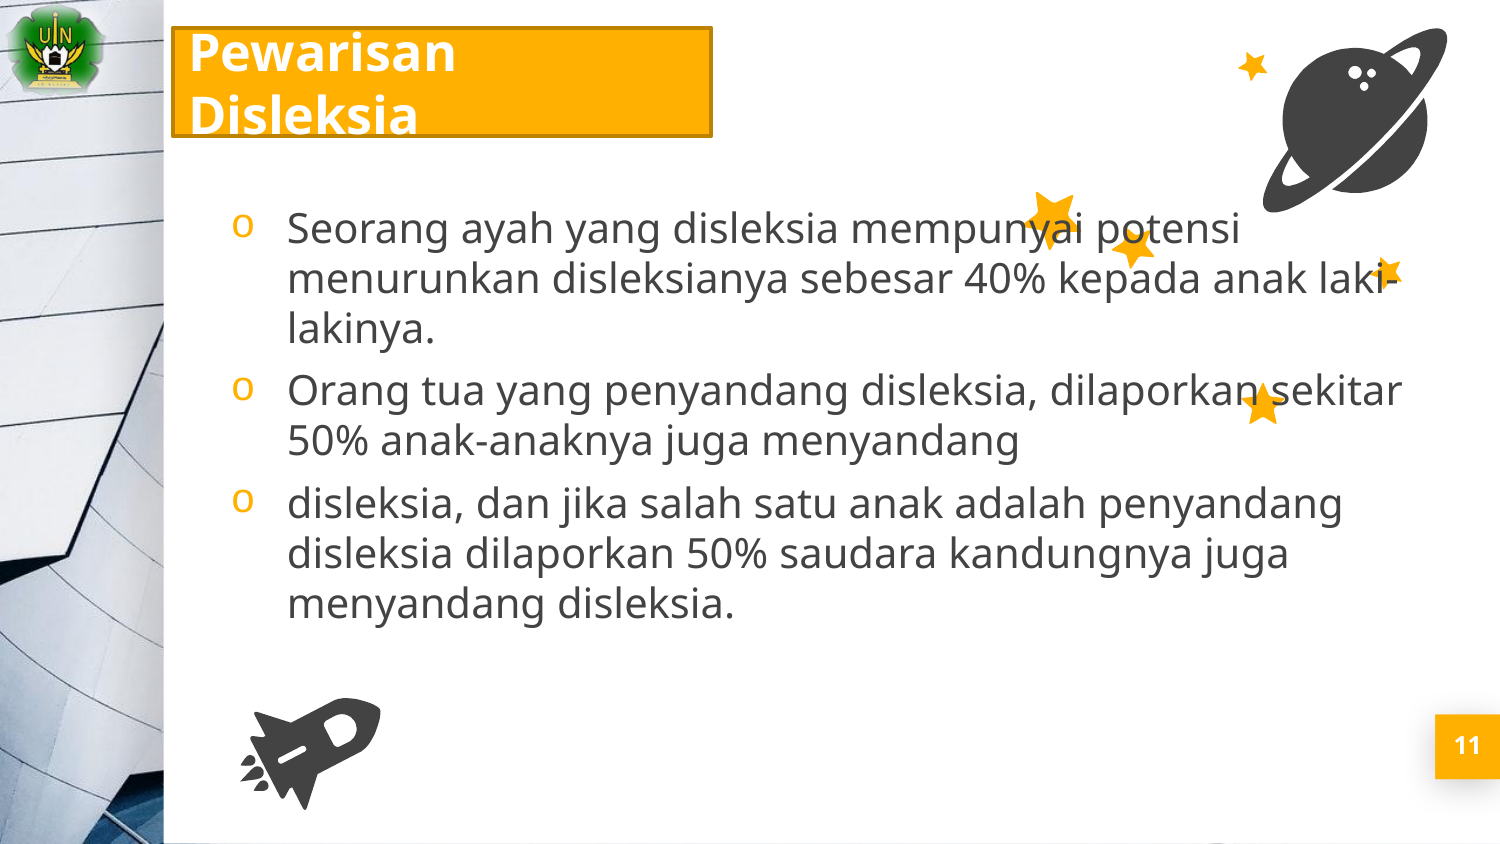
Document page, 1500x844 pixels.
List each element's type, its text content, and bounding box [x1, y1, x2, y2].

slide_number 11 [1435, 714, 1500, 780]
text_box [1262, 28, 1448, 213]
text_box Seorang ayah yang disleksia mempunyai potensi menurunkan disleksianya sebesar 40% kepada anak laki-lakinya. Orang tua yang penyandang disleksia, dilaporkan sekitar 50% anak-anaknya juga menyandang disleksia, dan jika salah satu anak adalah penyandang disleksia dilaporkan 50% saudara kandungnya juga menyandang disleksia. [215, 186, 1462, 627]
title Pewarisan Disleksia [171, 26, 713, 138]
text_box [246, 685, 369, 808]
text_box [1238, 52, 1257, 81]
picture [0, 0, 163, 844]
